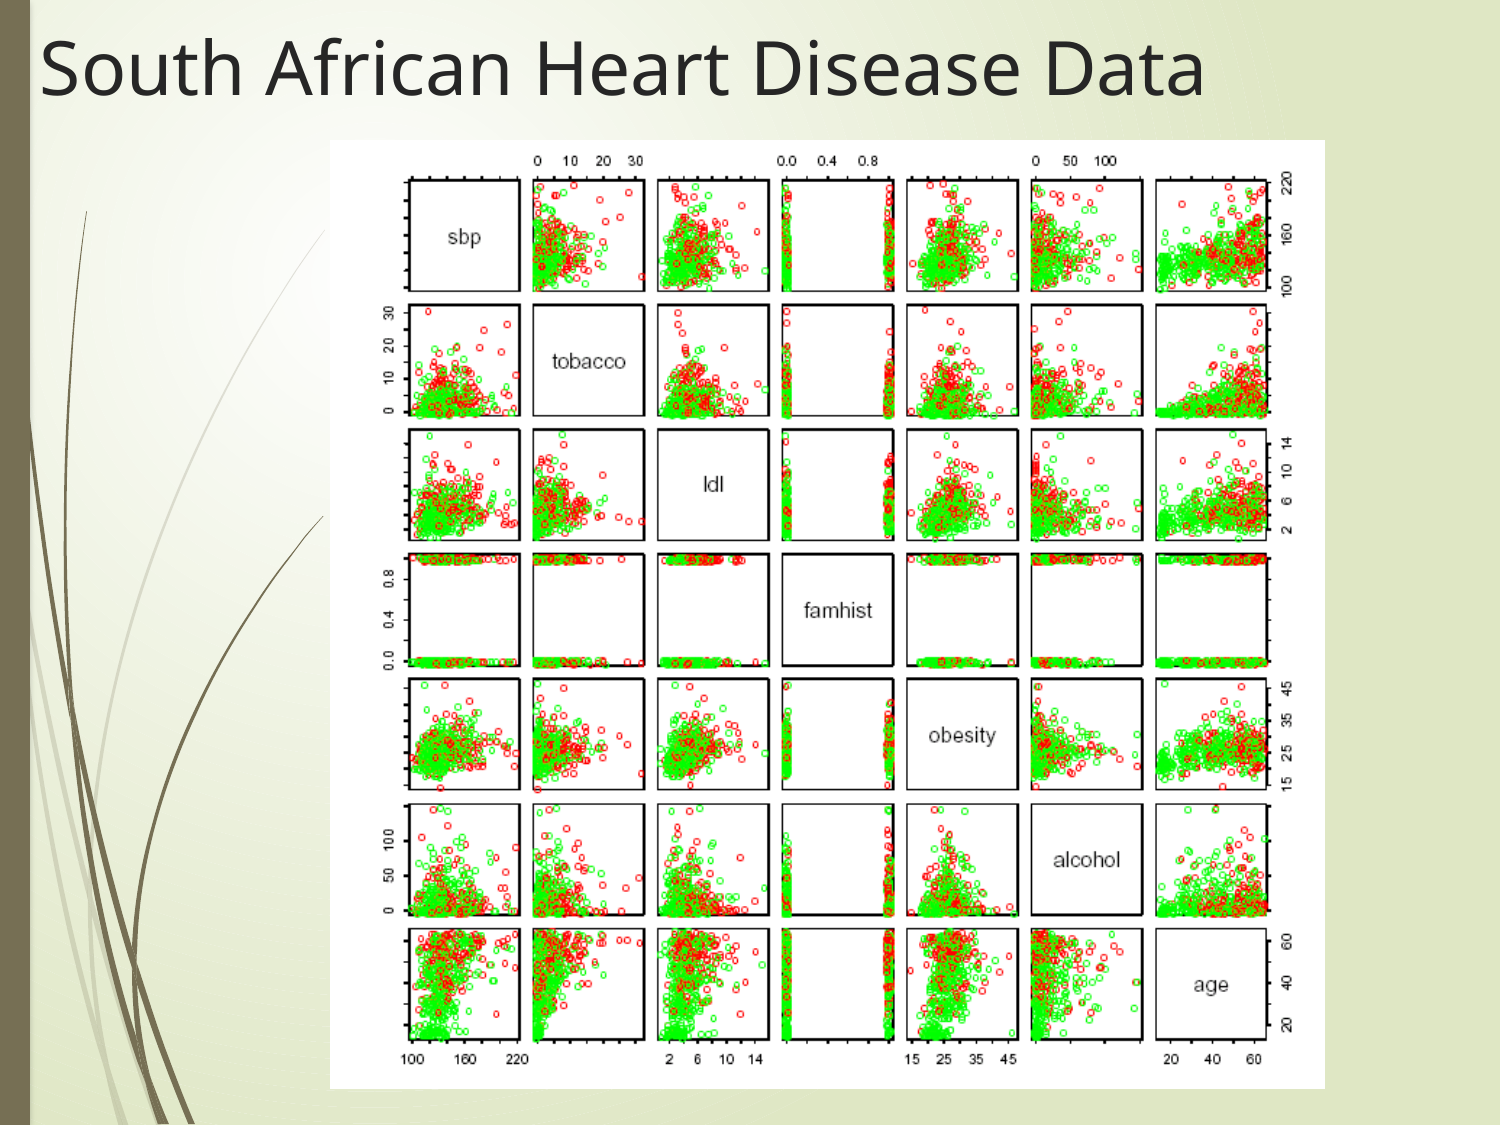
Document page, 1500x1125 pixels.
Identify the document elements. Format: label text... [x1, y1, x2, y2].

title South African Heart Disease Data [24, 12, 1488, 188]
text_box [329, 139, 1325, 1089]
